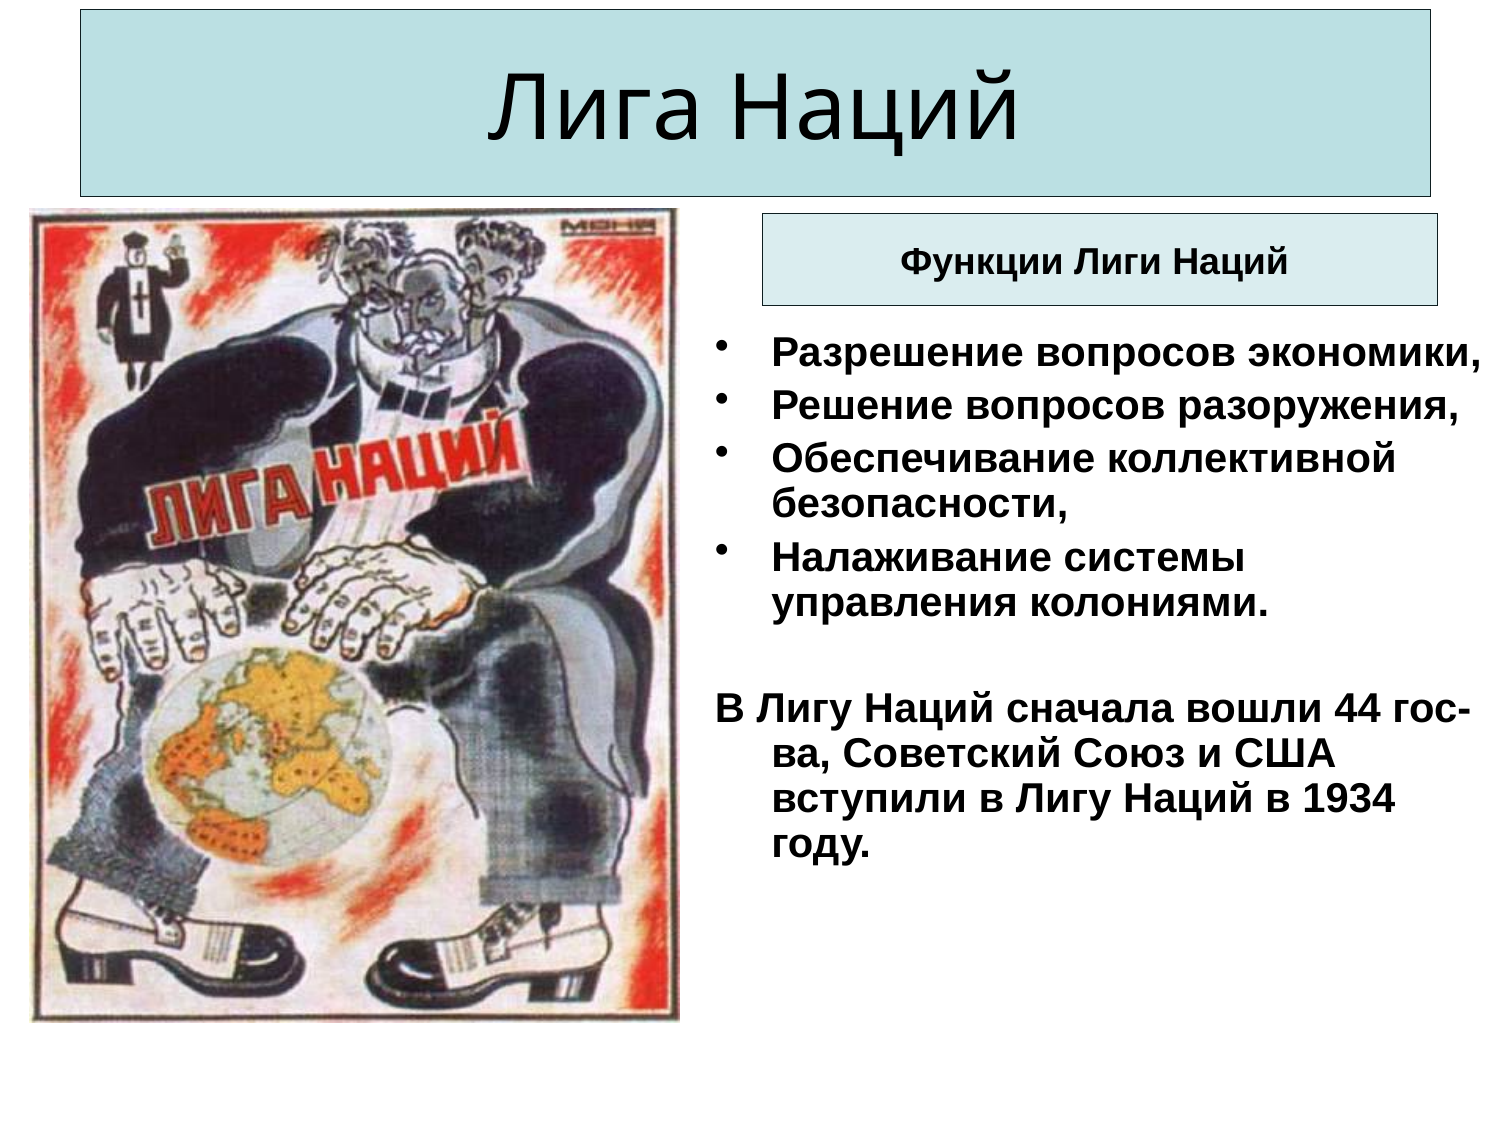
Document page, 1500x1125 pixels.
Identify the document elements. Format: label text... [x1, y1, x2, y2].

title Функции Лиги Наций [762, 213, 1438, 306]
list Разрешение вопросов экономики, Решение вопросов разоружения, Обеспечивание коллективной безопасности, Налаживание системы управления колониями. В Лигу Наций сначала вошли 44 гос-ва, Советский Союз и США вступили в Лигу Наций в 1934 году. [699, 322, 1500, 1094]
picture [29, 207, 680, 1023]
text_box Лига Наций [80, 9, 1431, 197]
